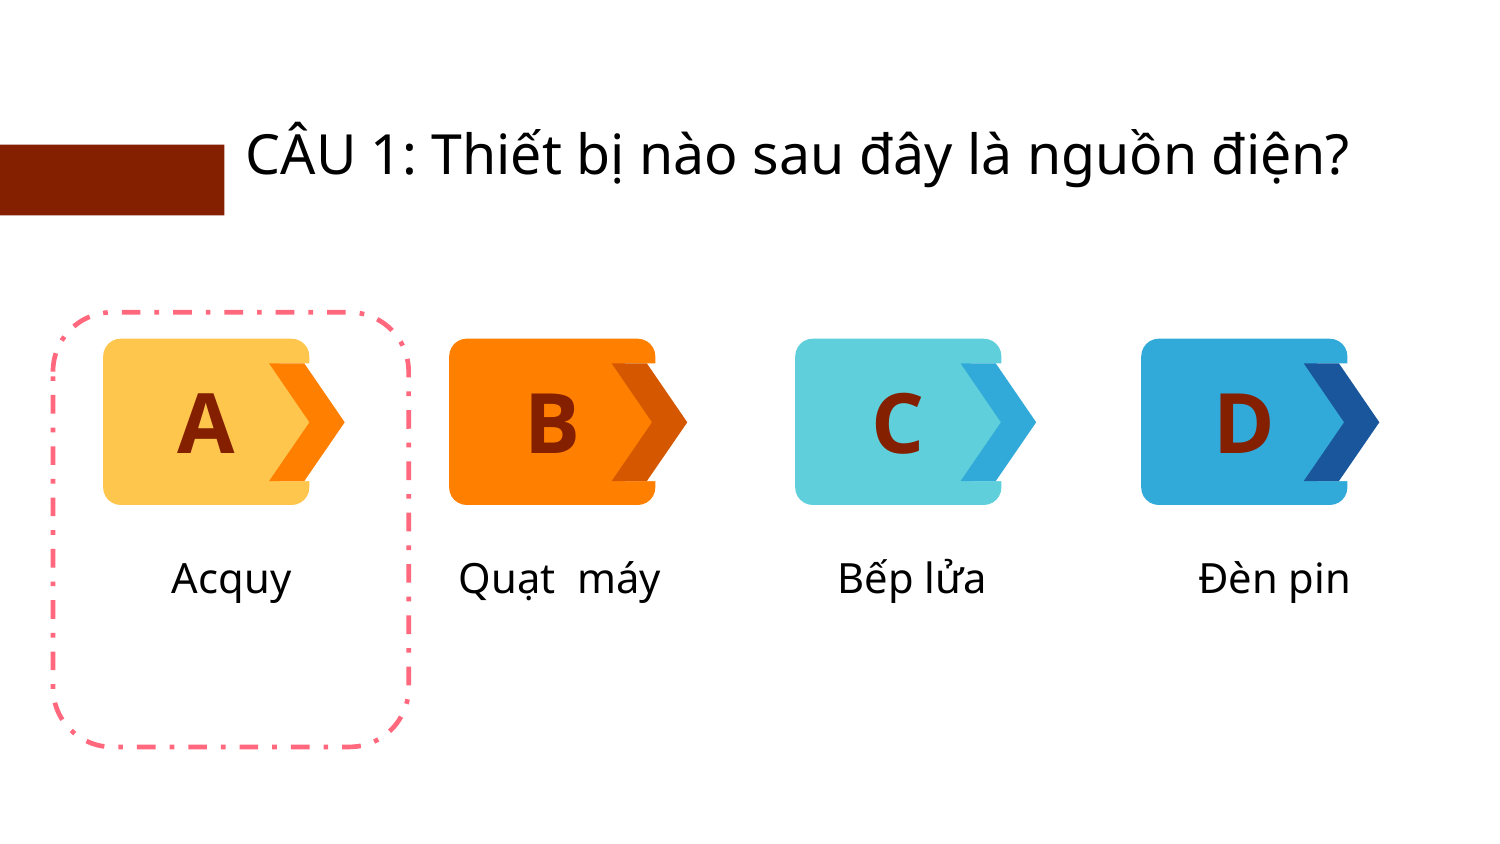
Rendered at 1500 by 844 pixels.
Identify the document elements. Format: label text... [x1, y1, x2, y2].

text_box Quạt máy [419, 529, 701, 722]
text_box [0, 143, 226, 217]
text_box Bếp lửa [732, 529, 1092, 722]
text_box CÂU 1: Thiết bị nào sau đây là nguồn điện? [224, 111, 1410, 194]
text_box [102, 338, 355, 506]
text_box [448, 338, 701, 506]
text_box Đèn pin [1124, 529, 1426, 722]
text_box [794, 338, 1047, 506]
text_box [50, 310, 411, 750]
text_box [1140, 338, 1393, 506]
